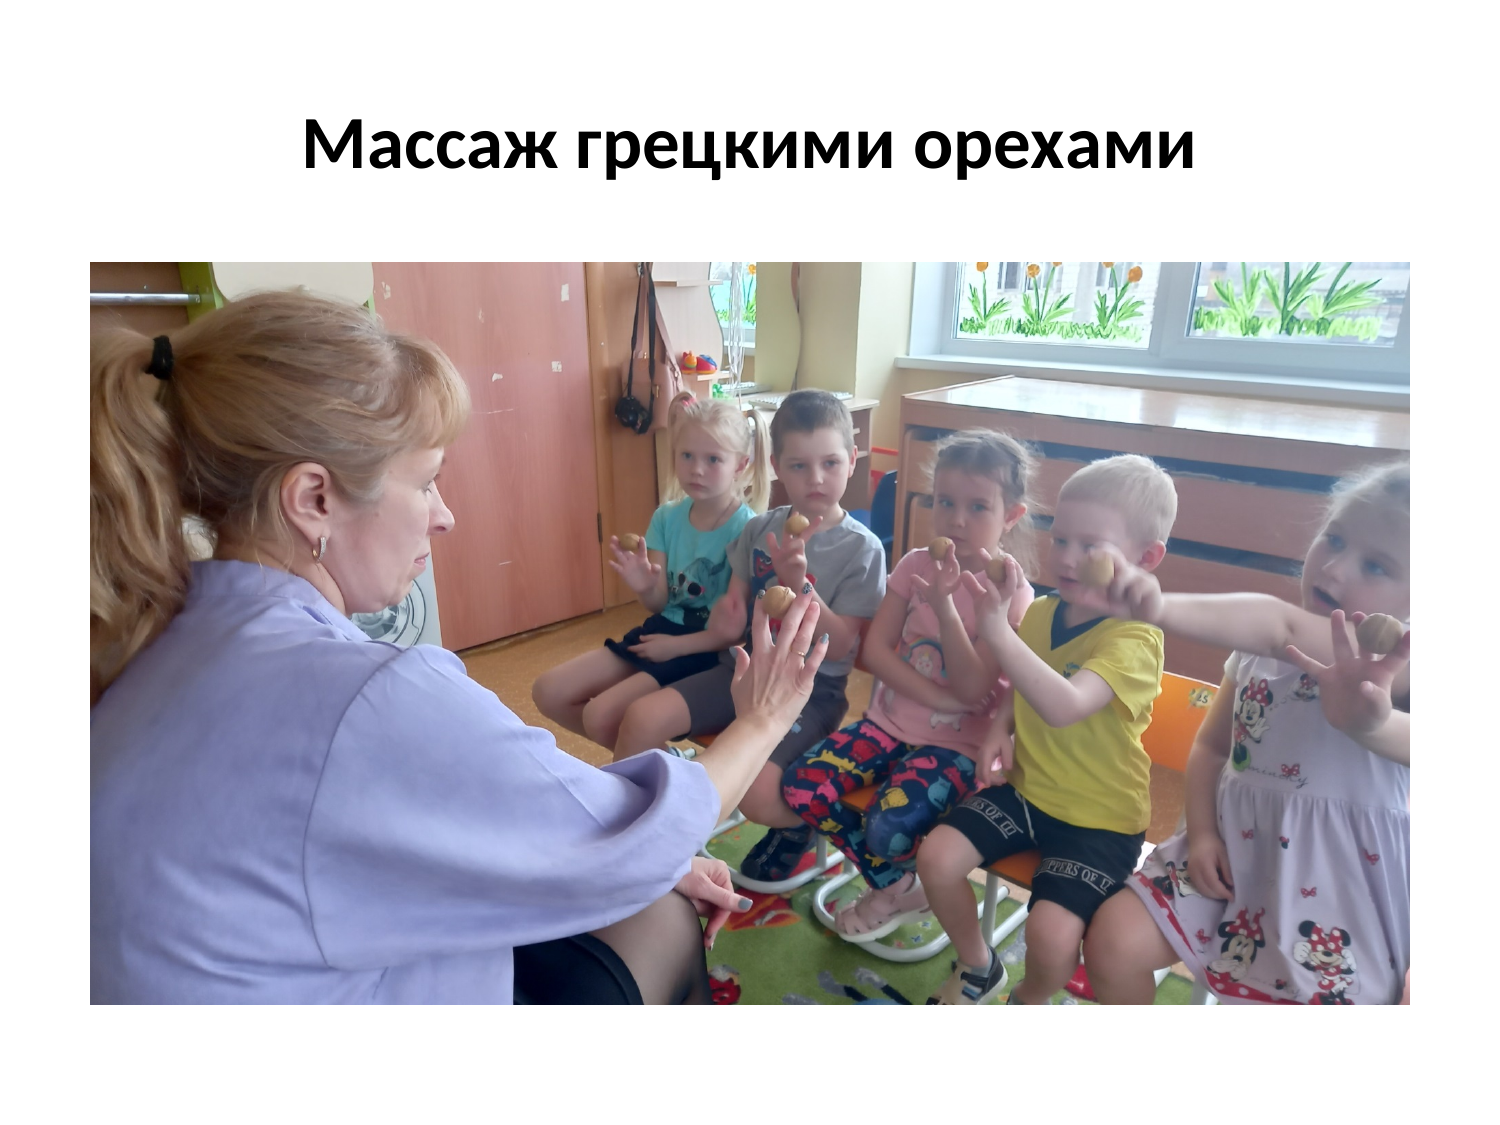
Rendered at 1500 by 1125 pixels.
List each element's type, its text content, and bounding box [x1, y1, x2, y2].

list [89, 262, 1411, 1006]
title Массаж грецкими орехами [74, 44, 1426, 233]
